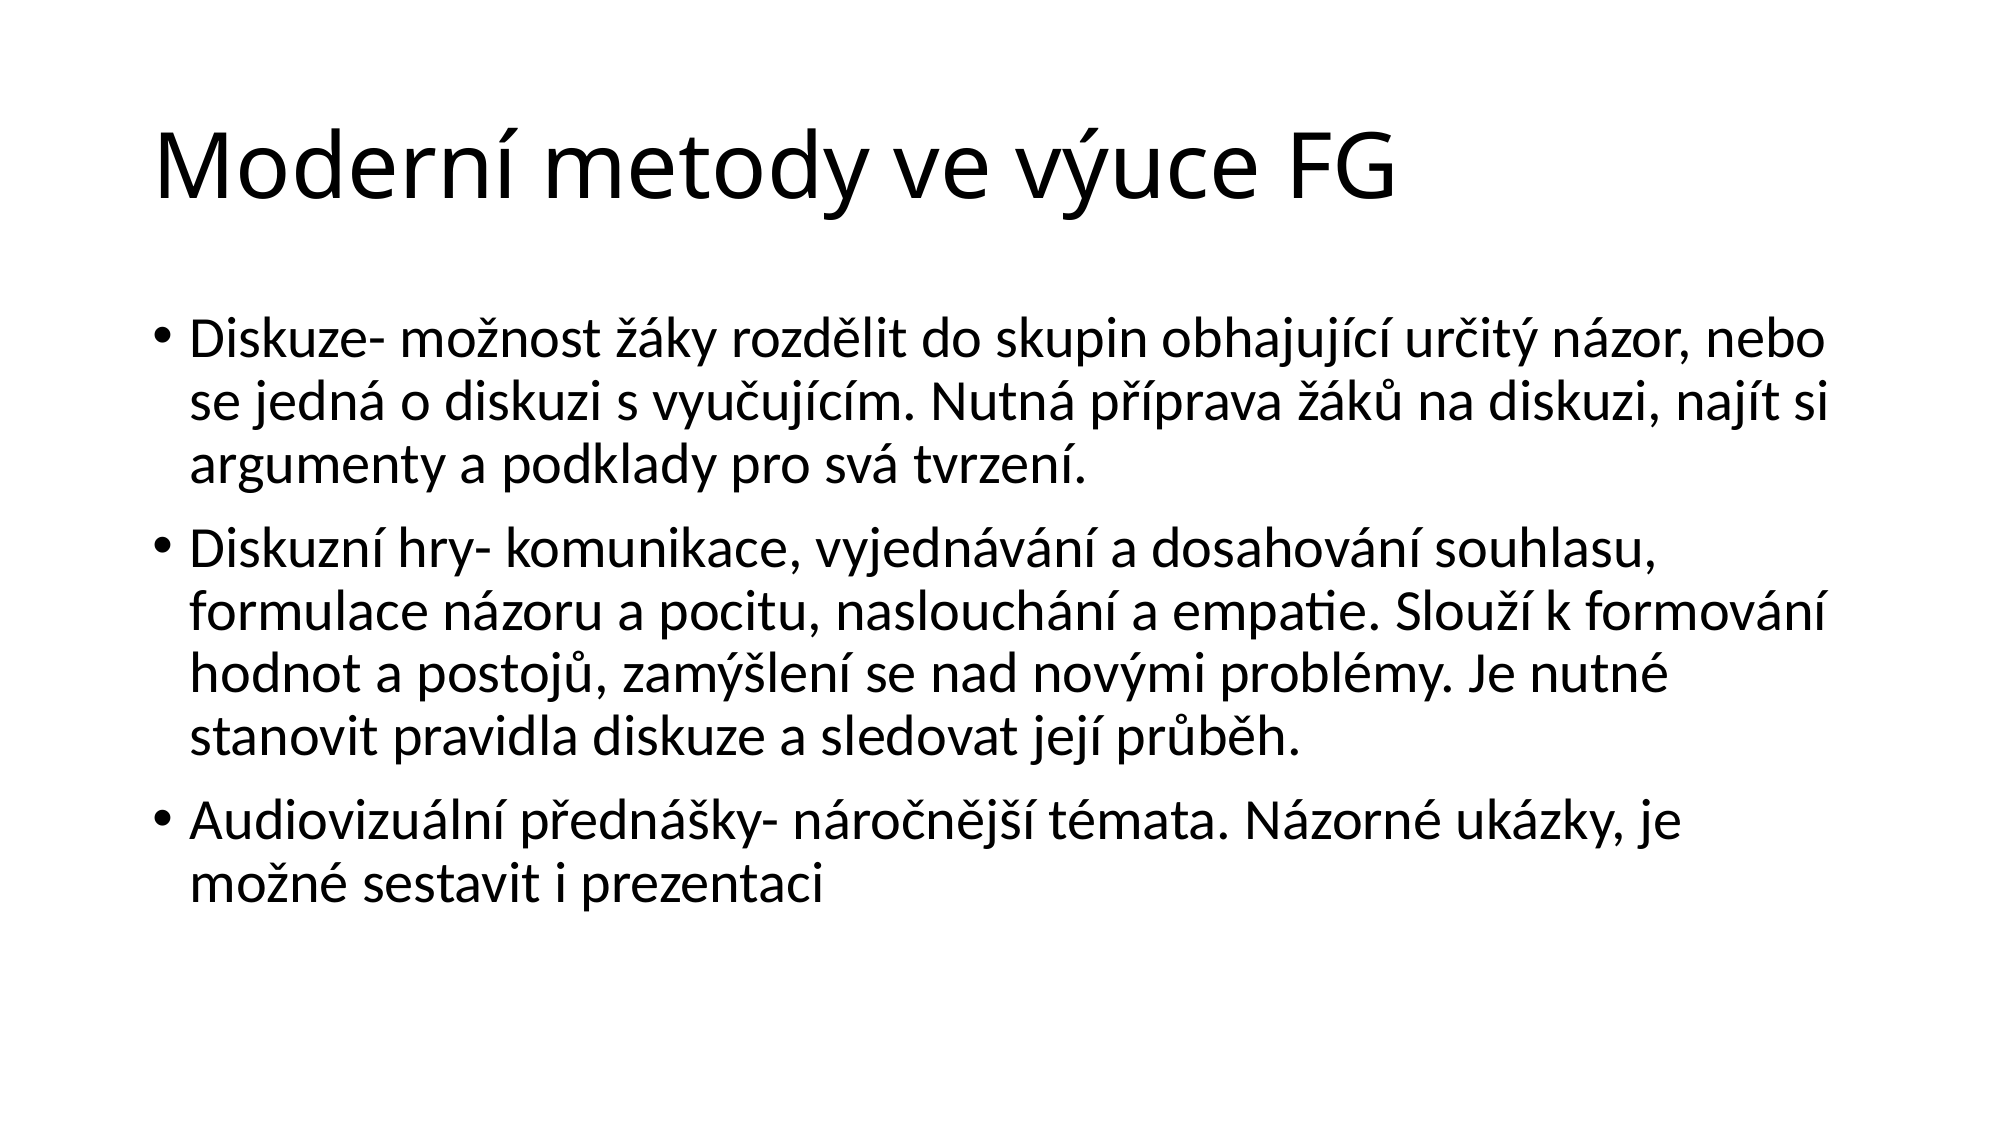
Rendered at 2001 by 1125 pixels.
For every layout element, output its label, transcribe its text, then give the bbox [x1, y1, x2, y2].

list Diskuze- možnost žáky rozdělit do skupin obhajující určitý názor, nebo se jedná o diskuzi s vyučujícím. Nutná příprava žáků na diskuzi, najít si argumenty a podklady pro svá tvrzení. Diskuzní hry- komunikace, vyjednávání a dosahování souhlasu, formulace názoru a pocitu, naslouchání a empatie. Slouží k formování hodnot a postojů, zamýšlení se nad novými problémy. Je nutné stanovit pravidla diskuze a sledovat její průběh. Audiovizuální přednášky- náročnější témata. Názorné ukázky, je možné sestavit i prezentaci [137, 299, 1863, 1014]
title Moderní metody ve výuce FG [137, 59, 1863, 278]
